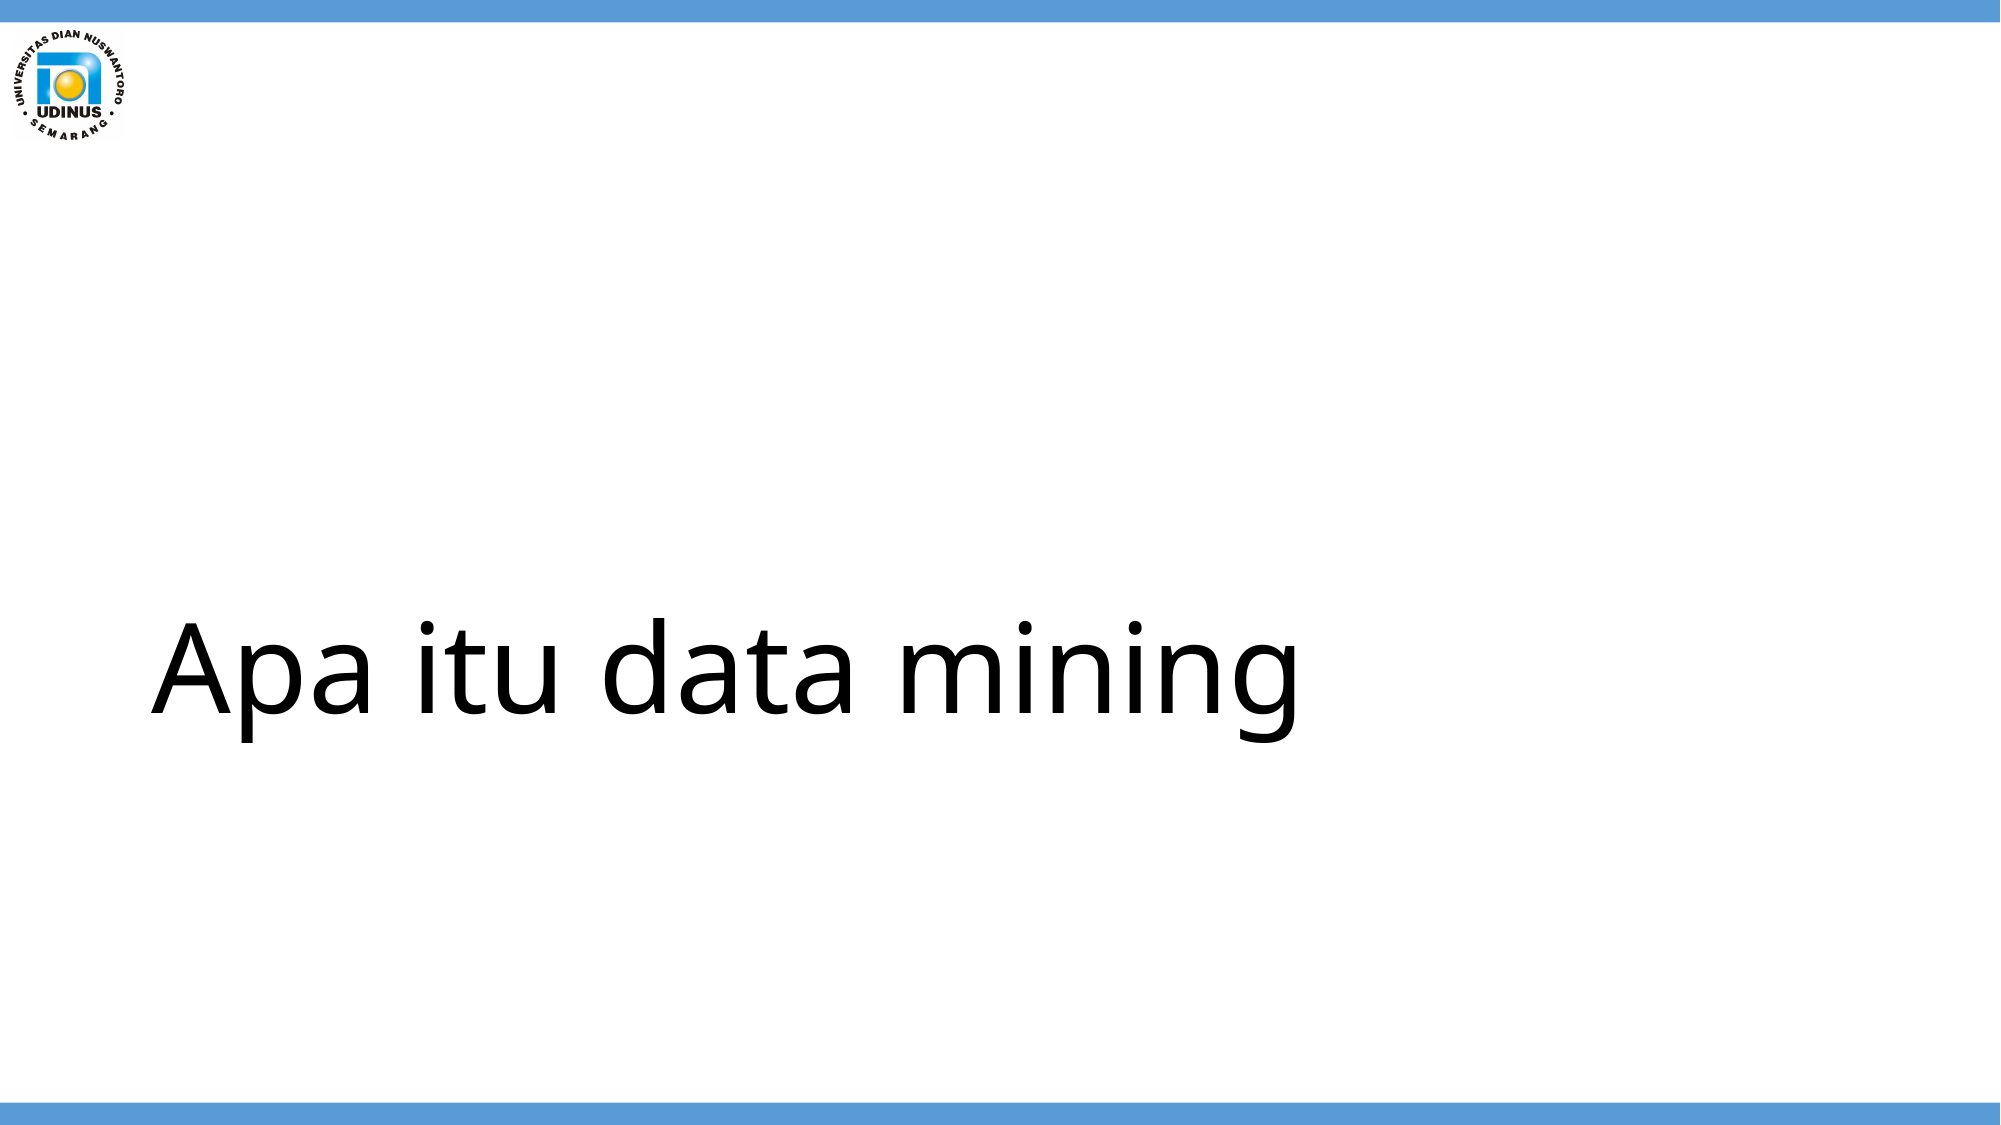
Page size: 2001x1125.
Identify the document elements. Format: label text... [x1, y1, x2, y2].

title Apa itu data mining [136, 280, 1862, 749]
picture [14, 30, 124, 140]
